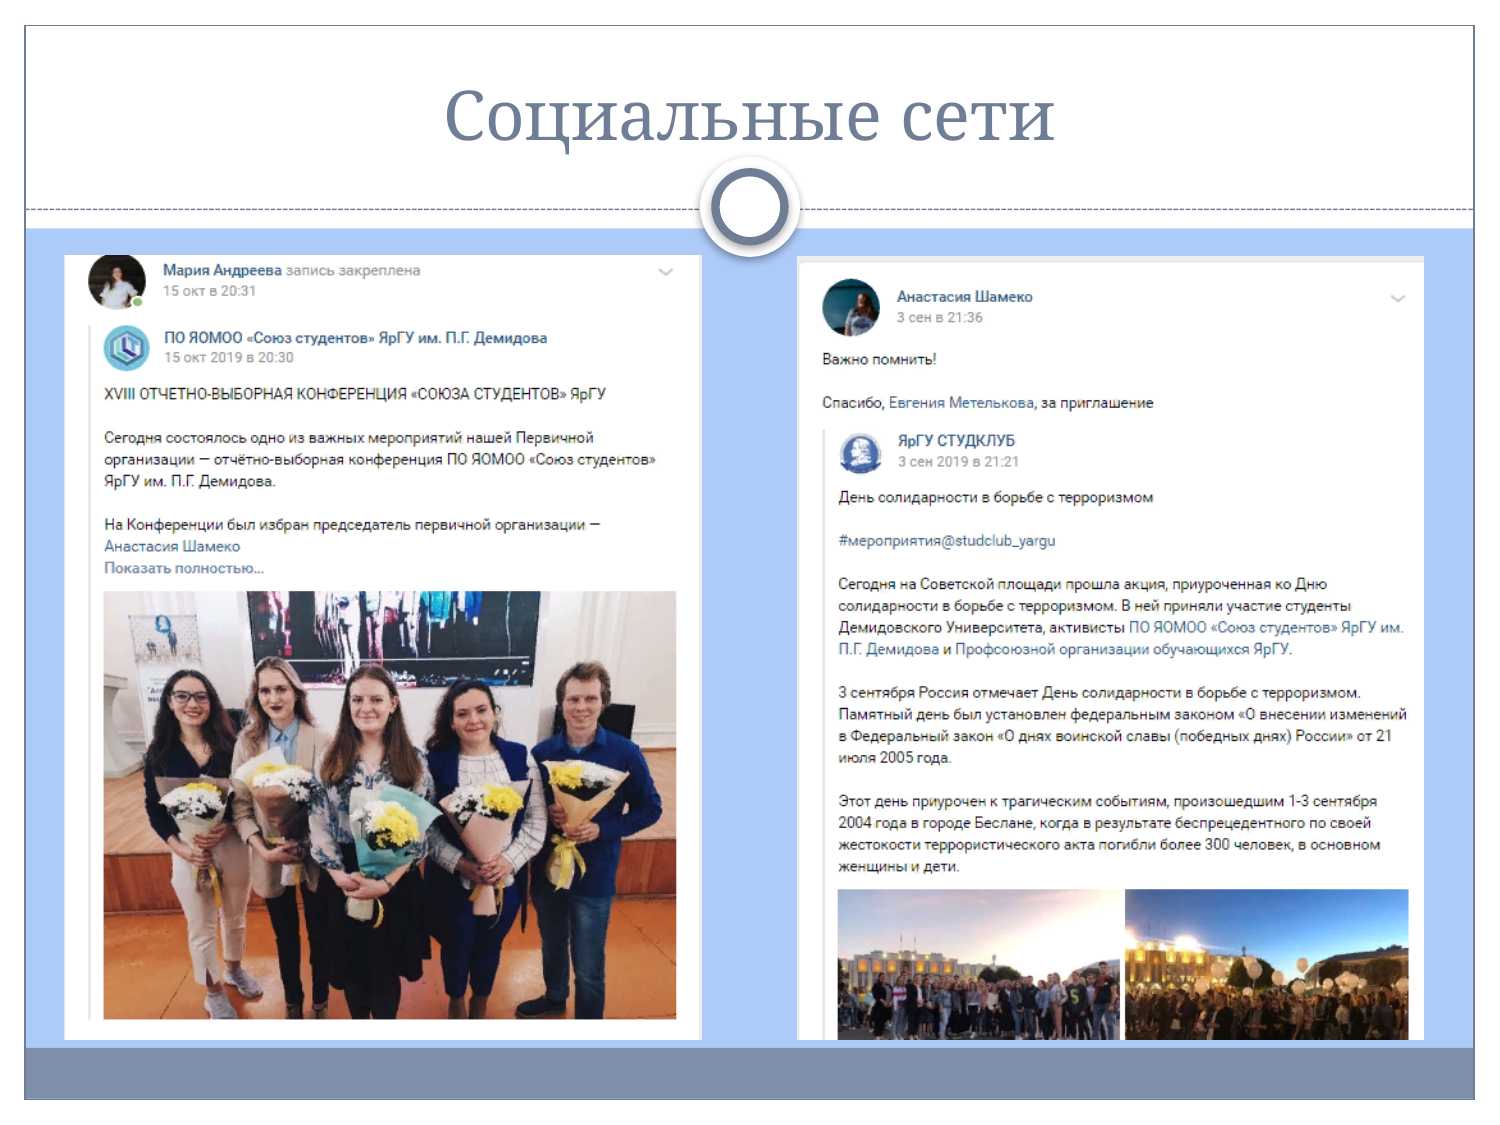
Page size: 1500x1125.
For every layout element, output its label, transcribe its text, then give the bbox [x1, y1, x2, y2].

picture [796, 256, 1424, 1041]
title Социальные сети [49, 37, 1450, 162]
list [64, 255, 702, 1040]
